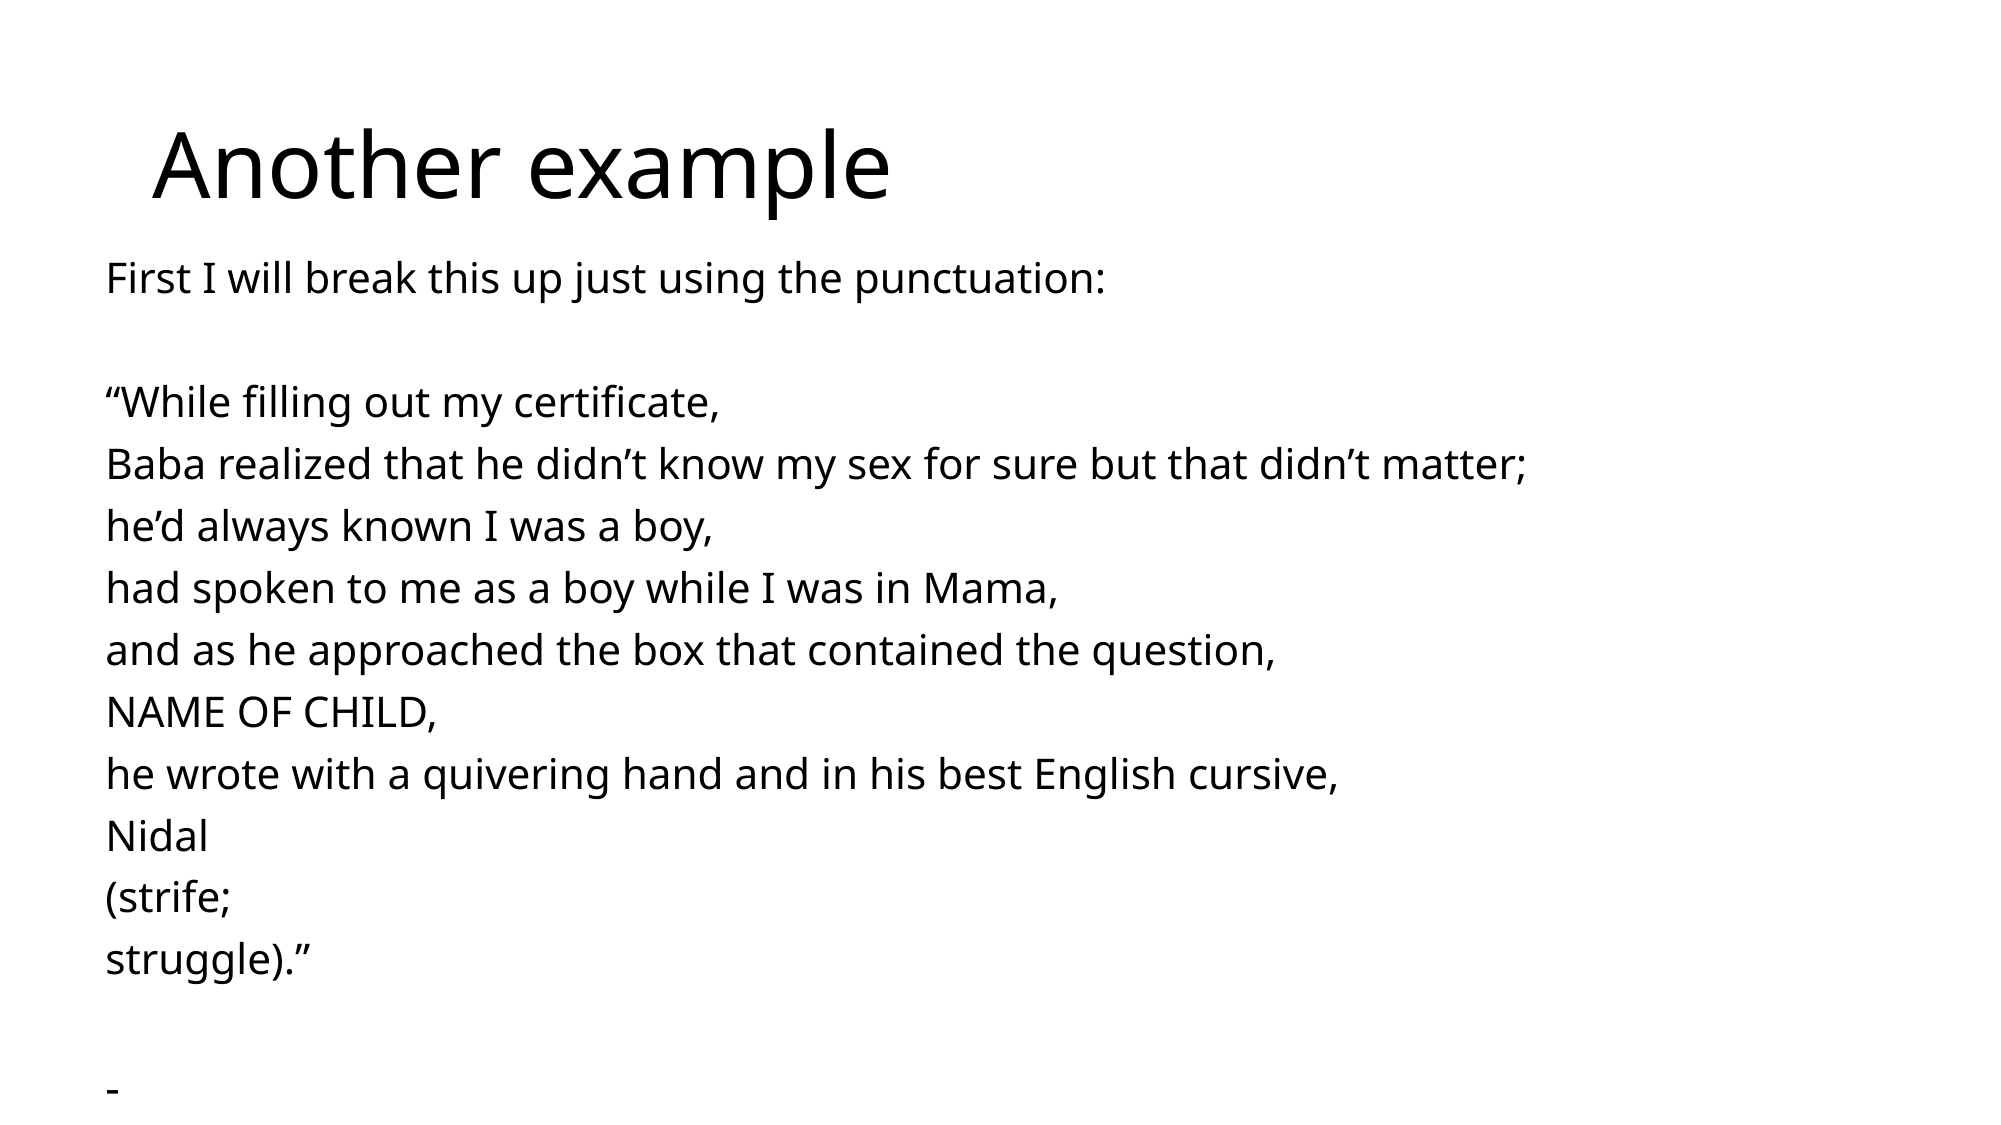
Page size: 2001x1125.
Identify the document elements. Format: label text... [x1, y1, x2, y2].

list First I will break this up just using the punctuation: “While filling out my certificate, Baba realized that he didn’t know my sex for sure but that didn’t matter; he’d always known I was a boy, had spoken to me as a boy while I was in Mama, and as he approached the box that contained the question, NAME OF CHILD, he wrote with a quivering hand and in his best English cursive, Nidal (strife; struggle).” - [90, 249, 1938, 1125]
title Another example [137, 59, 1863, 249]
